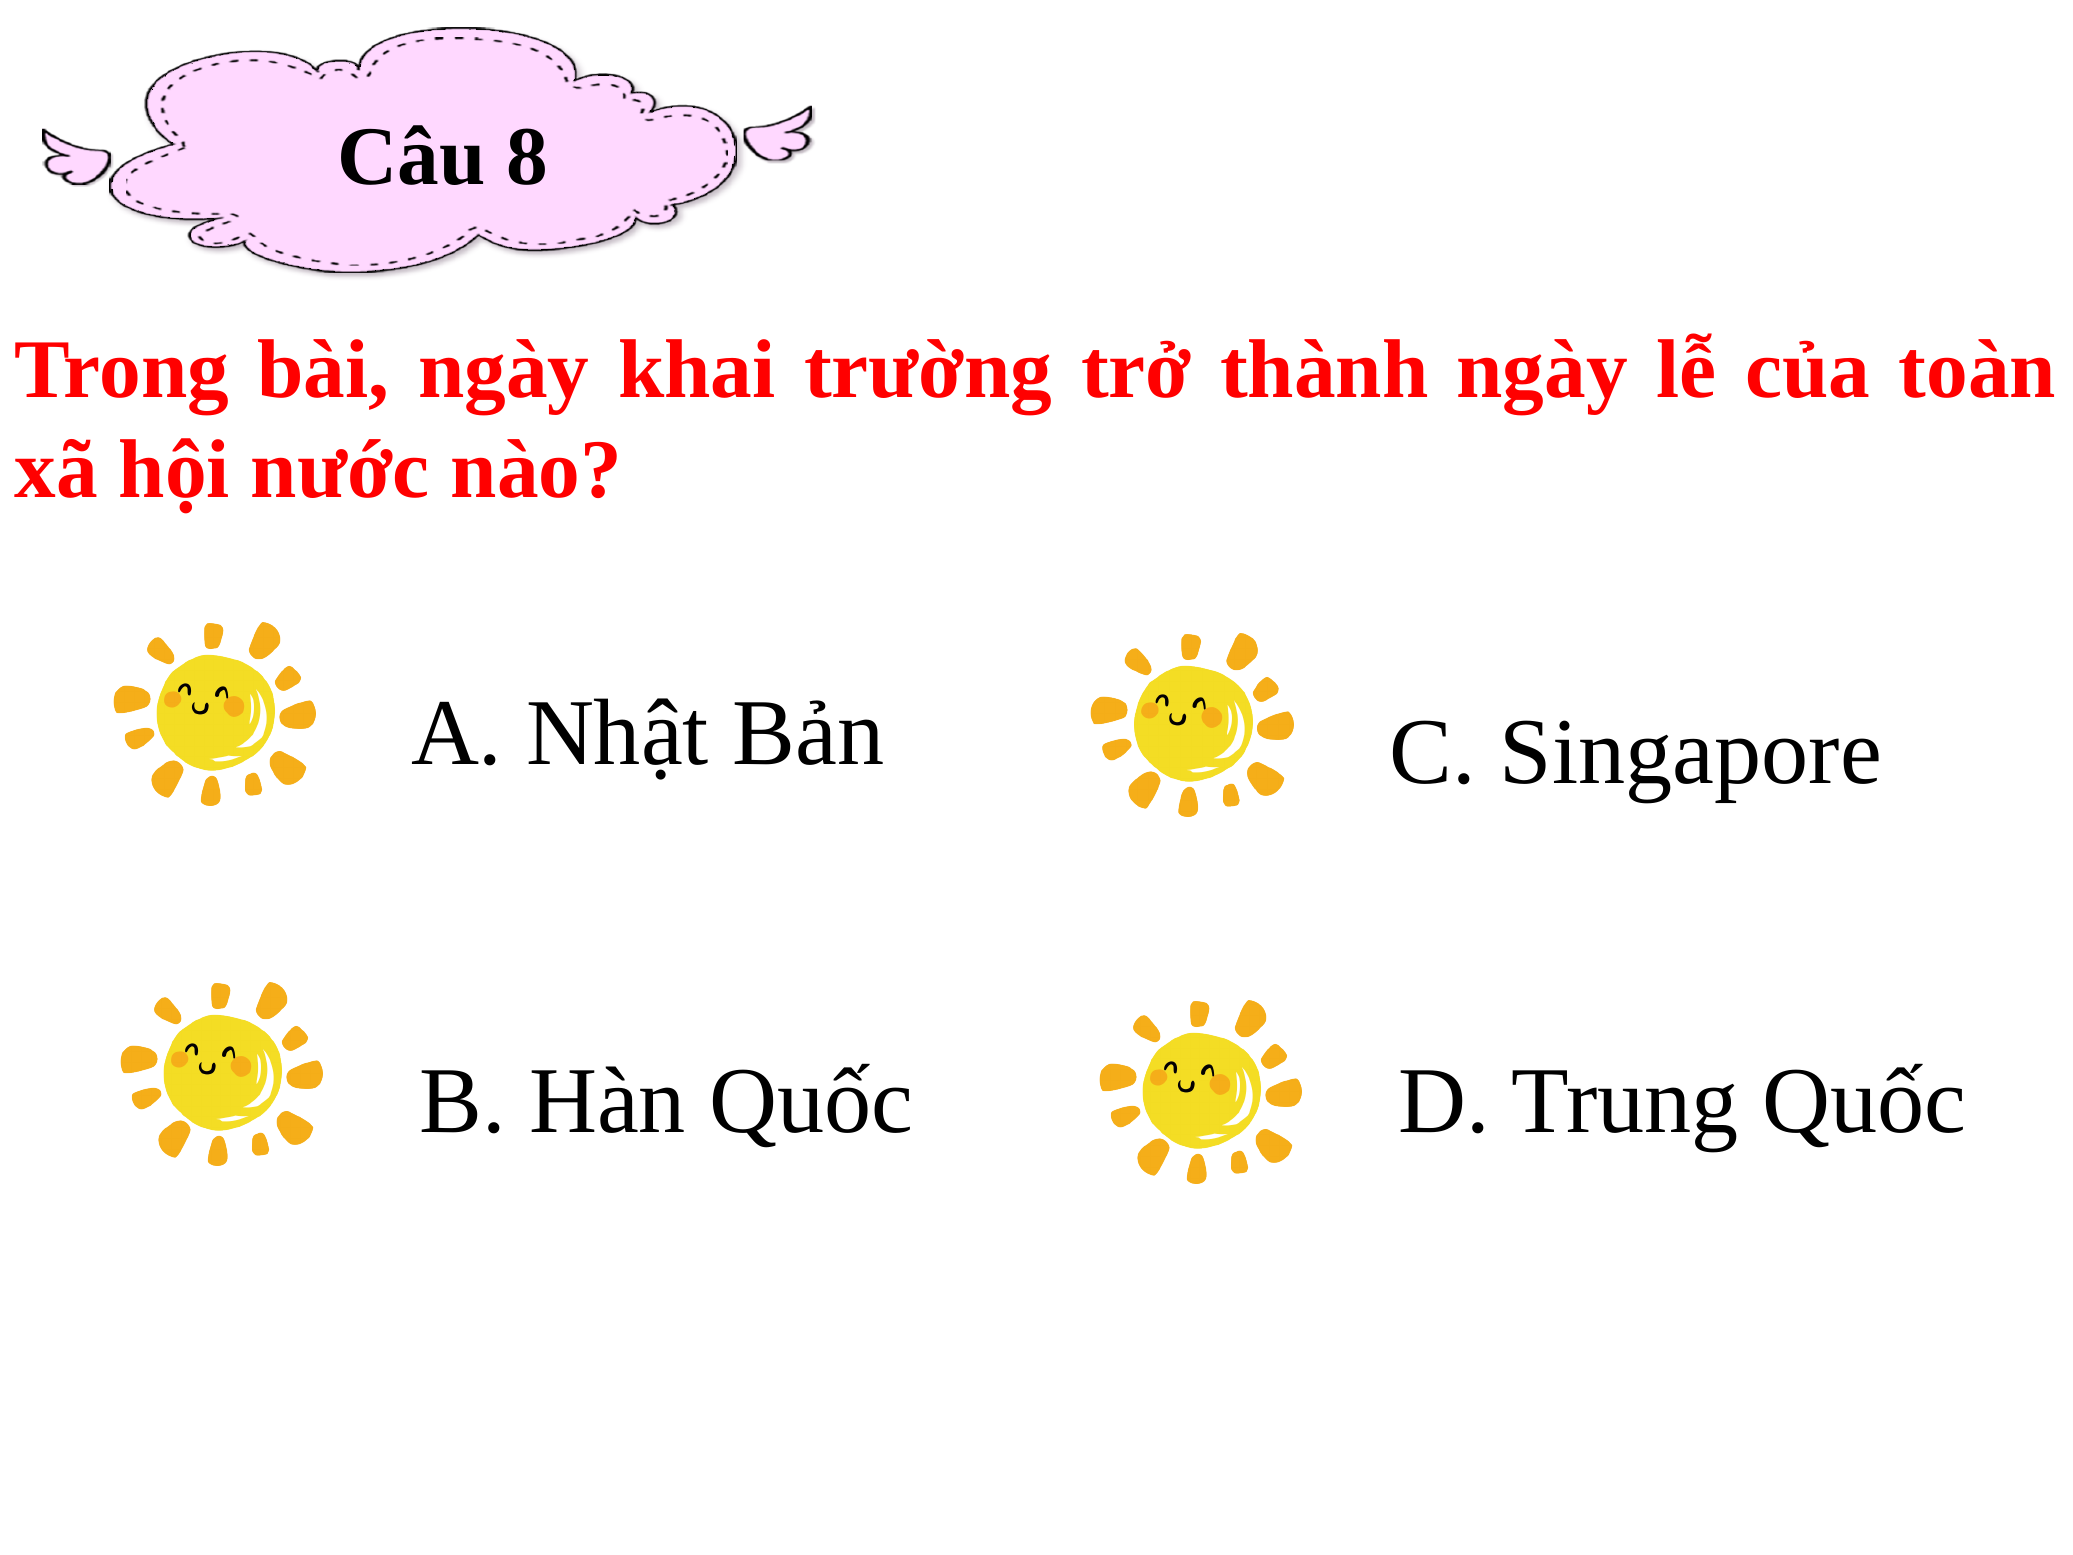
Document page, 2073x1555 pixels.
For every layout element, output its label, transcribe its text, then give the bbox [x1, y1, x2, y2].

text_box B. Hàn Quốc [404, 1030, 1046, 1159]
picture [101, 954, 340, 1193]
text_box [12, 0, 980, 318]
text_box C. Singapore [1375, 681, 1922, 810]
picture [1072, 605, 1311, 844]
picture [94, 594, 333, 833]
text_box D. Trung Quốc [1383, 1031, 1997, 1160]
picture [1080, 972, 1319, 1211]
text_box A. Nhật Bản [396, 662, 952, 791]
text_box Trong bài, ngày khai trường trở thành ngày lễ của toàn xã hội nước nào? [0, 306, 2073, 522]
